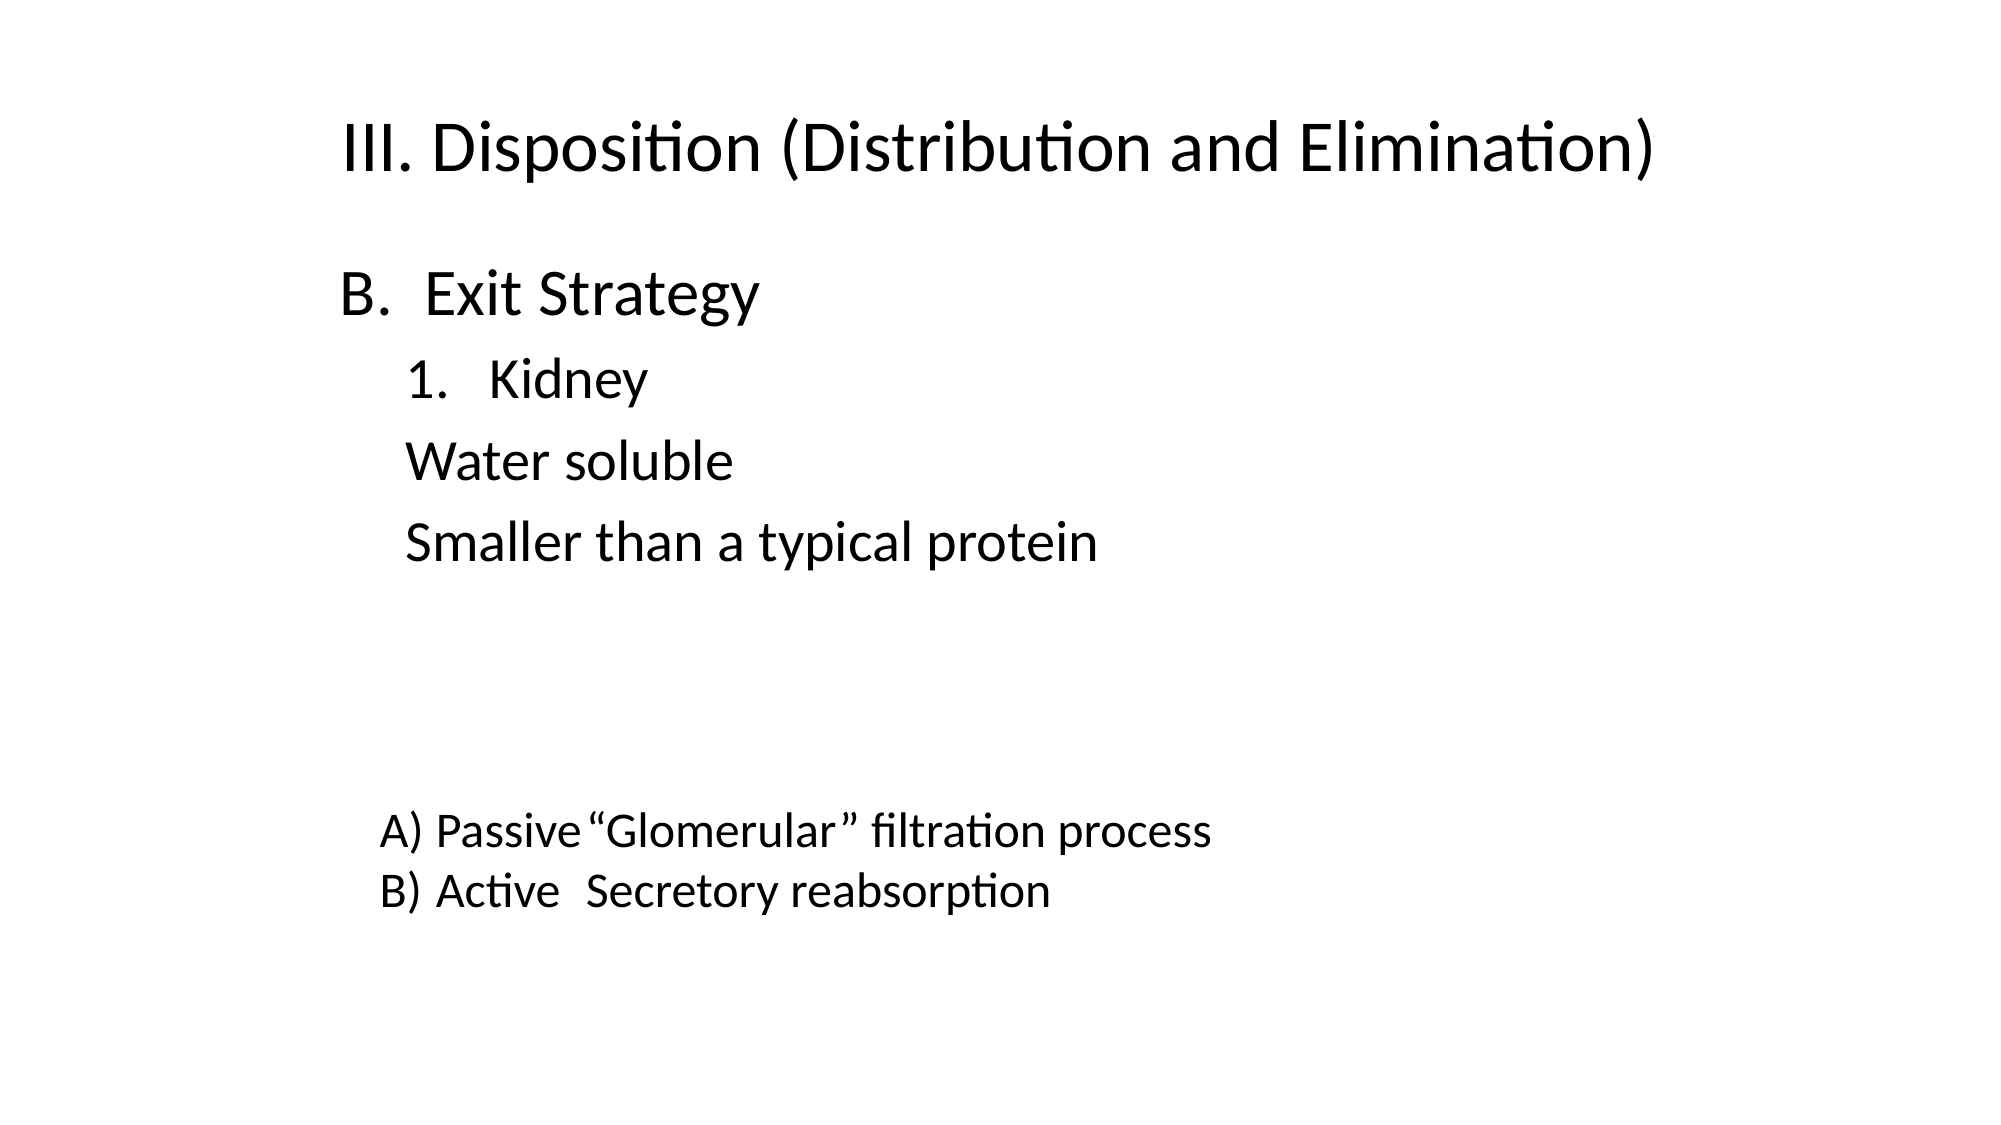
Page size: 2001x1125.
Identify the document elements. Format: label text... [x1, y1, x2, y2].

text_box Exit Strategy Kidney Water soluble Smaller than a typical protein [324, 241, 1675, 727]
text_box III. Disposition (Distribution and Elimination) [324, 48, 1675, 236]
text_box Passive “Glomerular” filtration process Active Secretory reabsorption [364, 790, 1378, 926]
